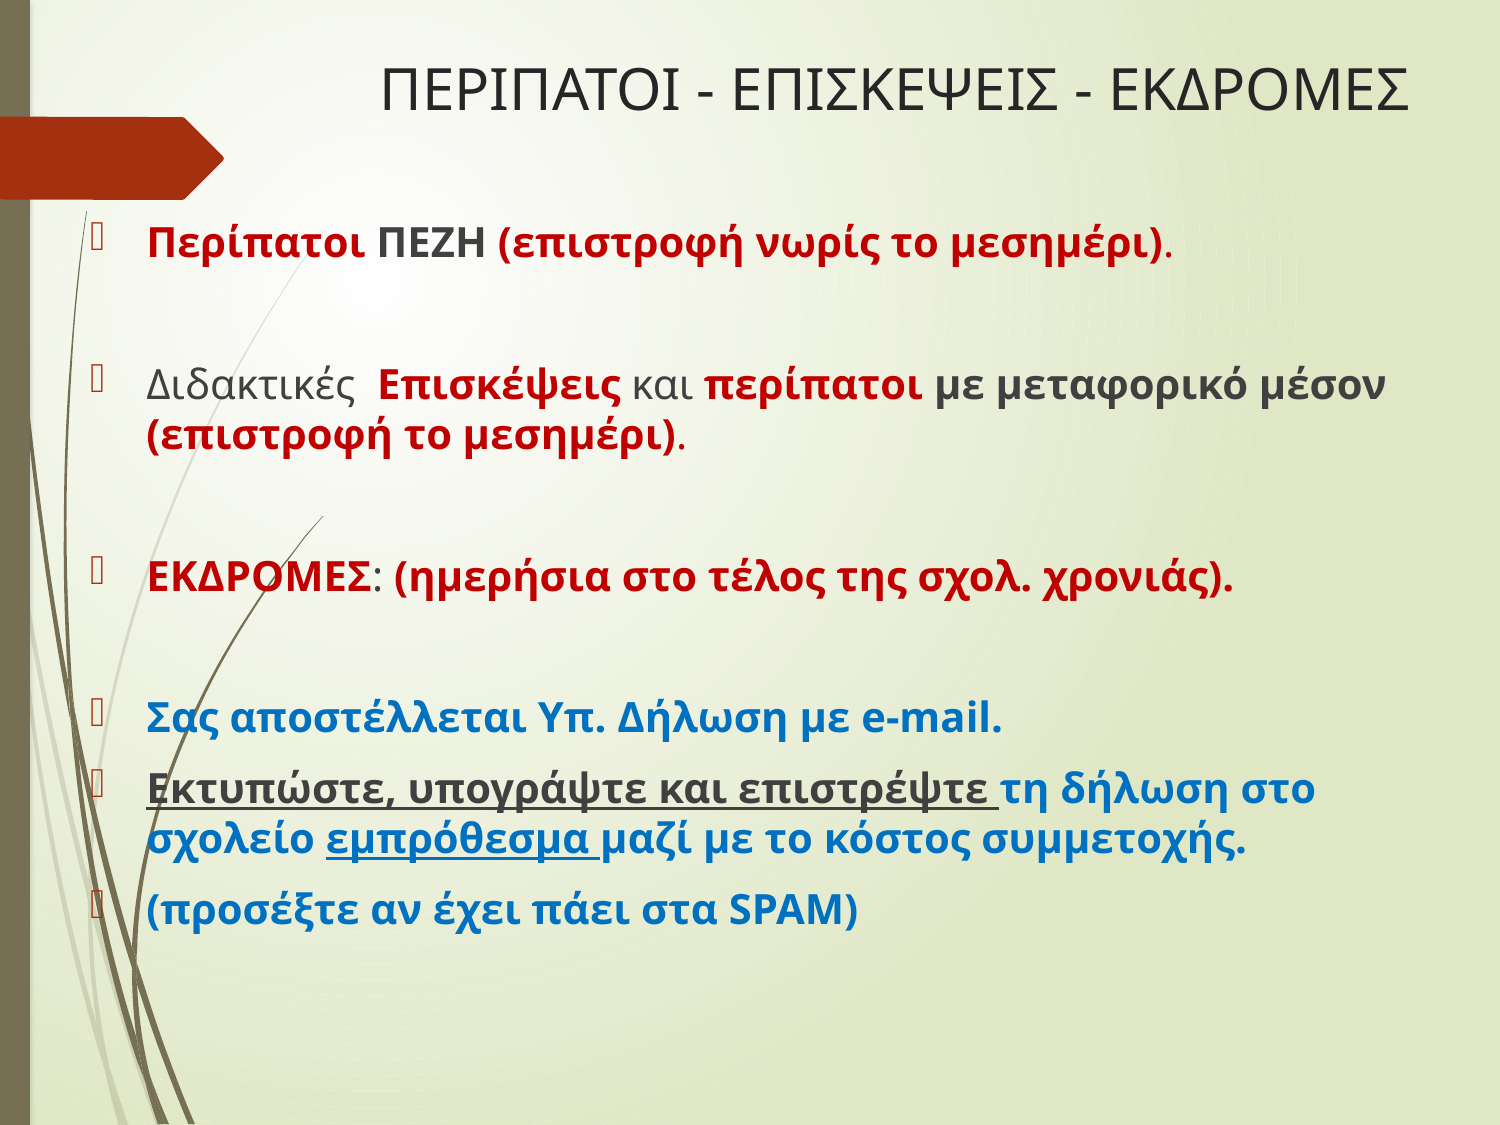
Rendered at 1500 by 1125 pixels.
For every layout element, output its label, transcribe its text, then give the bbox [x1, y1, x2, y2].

title ΠΕΡΙΠΑΤΟΙ - ΕΠΙΣΚΕΨΕΙΣ - ΕΚΔΡΟΜΕΣ [75, 45, 1425, 208]
list Περίπατοι ΠΕΖΗ (επιστροφή νωρίς το μεσημέρι). Διδακτικές Επισκέψεις και περίπατοι με μεταφορικό μέσον (επιστροφή το μεσημέρι). ΕΚΔΡΟΜΕΣ: (ημερήσια στο τέλος της σχολ. χρονιάς). Σας αποστέλλεται Υπ. Δήλωση με e-mail. Εκτυπώστε, υπογράψτε και επιστρέψτε τη δήλωση στο σχολείο εμπρόθεσμα μαζί με το κόστος συμμετοχής. (προσέξτε αν έχει πάει στα SPAM) [75, 208, 1425, 986]
